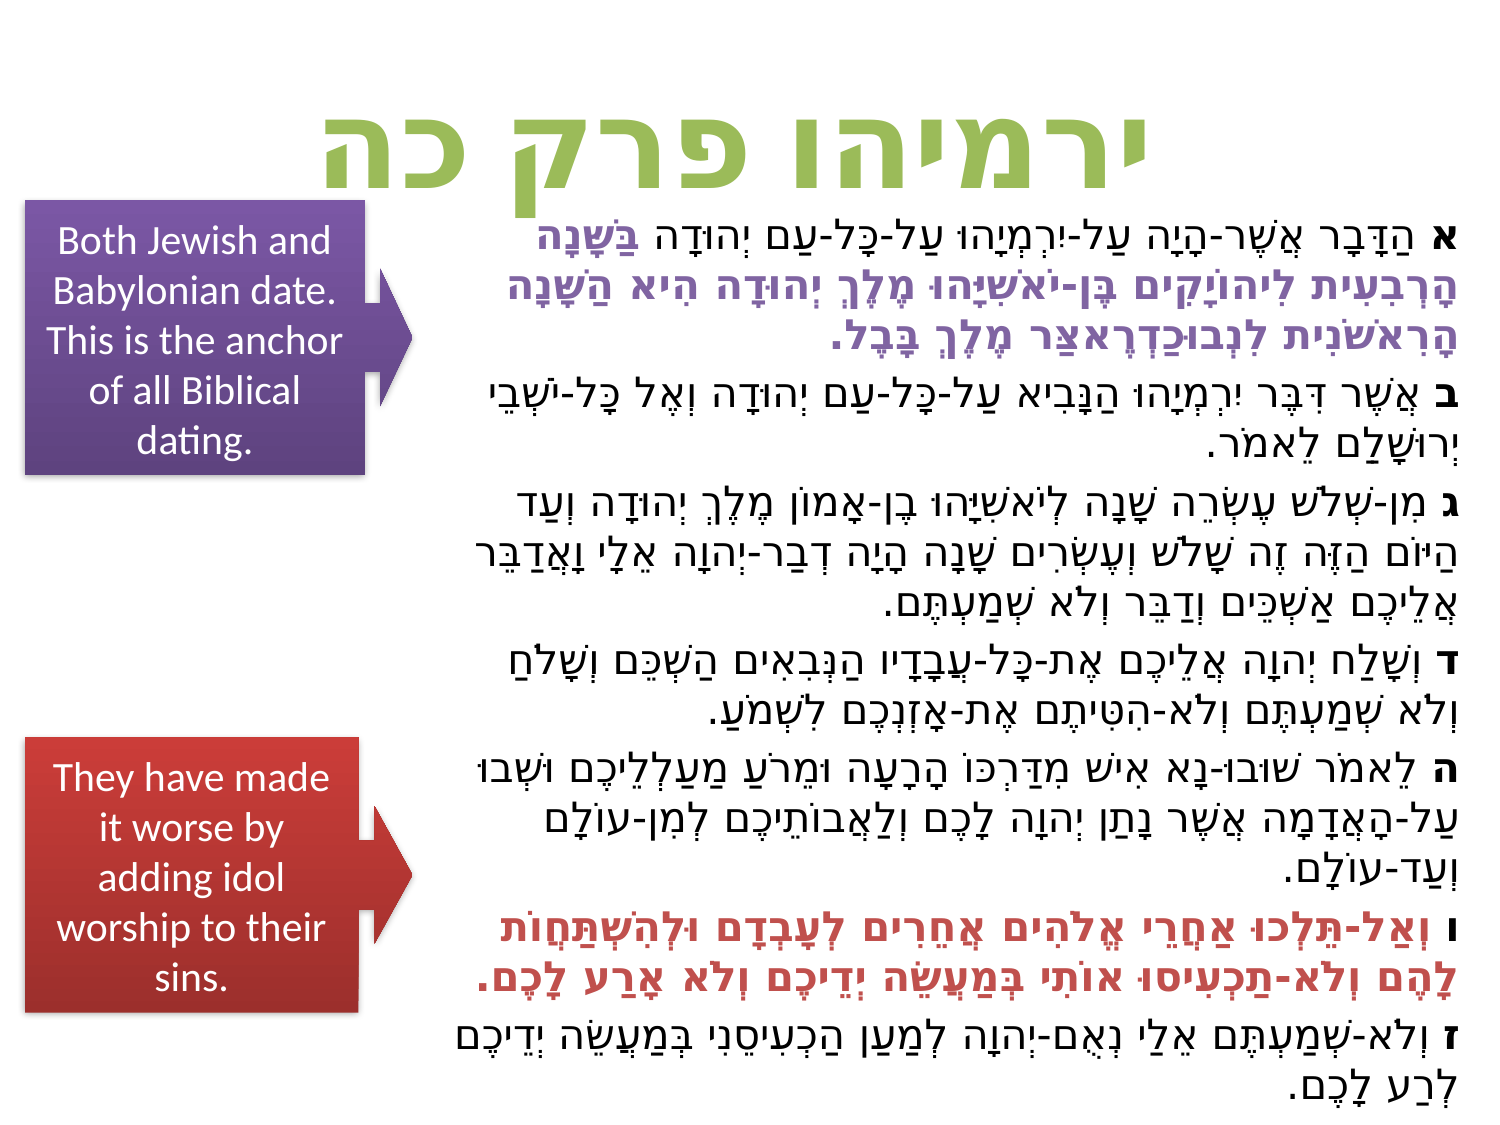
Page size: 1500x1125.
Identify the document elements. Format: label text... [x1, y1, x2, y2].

list א הַדָּבָר אֲשֶׁר-הָיָה עַל-יִרְמְיָהוּ עַל-כָּל-עַם יְהוּדָה בַּשָּׁנָה הָרְבִעִית לִיהוֹיָקִים בֶּן-יֹאשִׁיָּהוּ מֶלֶךְ יְהוּדָה הִיא הַשָּׁנָה הָרִאשֹׁנִית לִנְבוּכַדְרֶאצַּר מֶלֶךְ בָּבֶל. ב אֲשֶׁר דִּבֶּר יִרְמְיָהוּ הַנָּבִיא עַל-כָּל-עַם יְהוּדָה וְאֶל כָּל-יֹשְׁבֵי יְרוּשָׁלִַם לֵאמֹר. ג מִן-שְׁלֹשׁ עֶשְׂרֵה שָׁנָה לְיֹאשִׁיָּהוּ בֶן-אָמוֹן מֶלֶךְ יְהוּדָה וְעַד הַיּוֹם הַזֶּה זֶה שָׁלֹשׁ וְעֶשְׂרִים שָׁנָה הָיָה דְבַר-יְהוָה אֵלָי וָאֲדַבֵּר אֲלֵיכֶם אַשְׁכֵּים וְדַבֵּר וְלֹא שְׁמַעְתֶּם. ד וְשָׁלַח יְהוָה אֲלֵיכֶם אֶת-כָּל-עֲבָדָיו הַנְּבִאִים הַשְׁכֵּם וְשָׁלֹחַ וְלֹא שְׁמַעְתֶּם וְלֹא-הִטִּיתֶם אֶת-אָזְנְכֶם לִשְׁמֹעַ. ה לֵאמֹר שׁוּבוּ-נָא אִישׁ מִדַּרְכּוֹ הָרָעָה וּמֵרֹעַ מַעַלְלֵיכֶם וּשְׁבוּ עַל-הָאֲדָמָה אֲשֶׁר נָתַן יְהוָה לָכֶם וְלַאֲבוֹתֵיכֶם לְמִן-עוֹלָם וְעַד-עוֹלָם. ו וְאַל-תֵּלְכוּ אַחֲרֵי אֱלֹהִים אֲחֵרִים לְעָבְדָם וּלְהִשְׁתַּחֲו‍ֹת לָהֶם וְלֹא-תַכְעִיסוּ אוֹתִי בְּמַעֲשֵׂה יְדֵיכֶם וְלֹא אָרַע לָכֶם. ז וְלֹא-שְׁמַעְתֶּם אֵלַי נְאֻם-יְהוָה לְמַעַן הַכְעִיסֵנִי בְּמַעֲשֵׂה יְדֵיכֶם לְרַע לָכֶם. [437, 200, 1475, 943]
text_box They have made it worse by adding idol worship to their sins. [24, 737, 413, 1013]
text_box Both Jewish and Babylonian date. This is the anchor of all Biblical dating. [24, 200, 413, 476]
title ירמיהו פרק כה [75, 45, 1425, 233]
